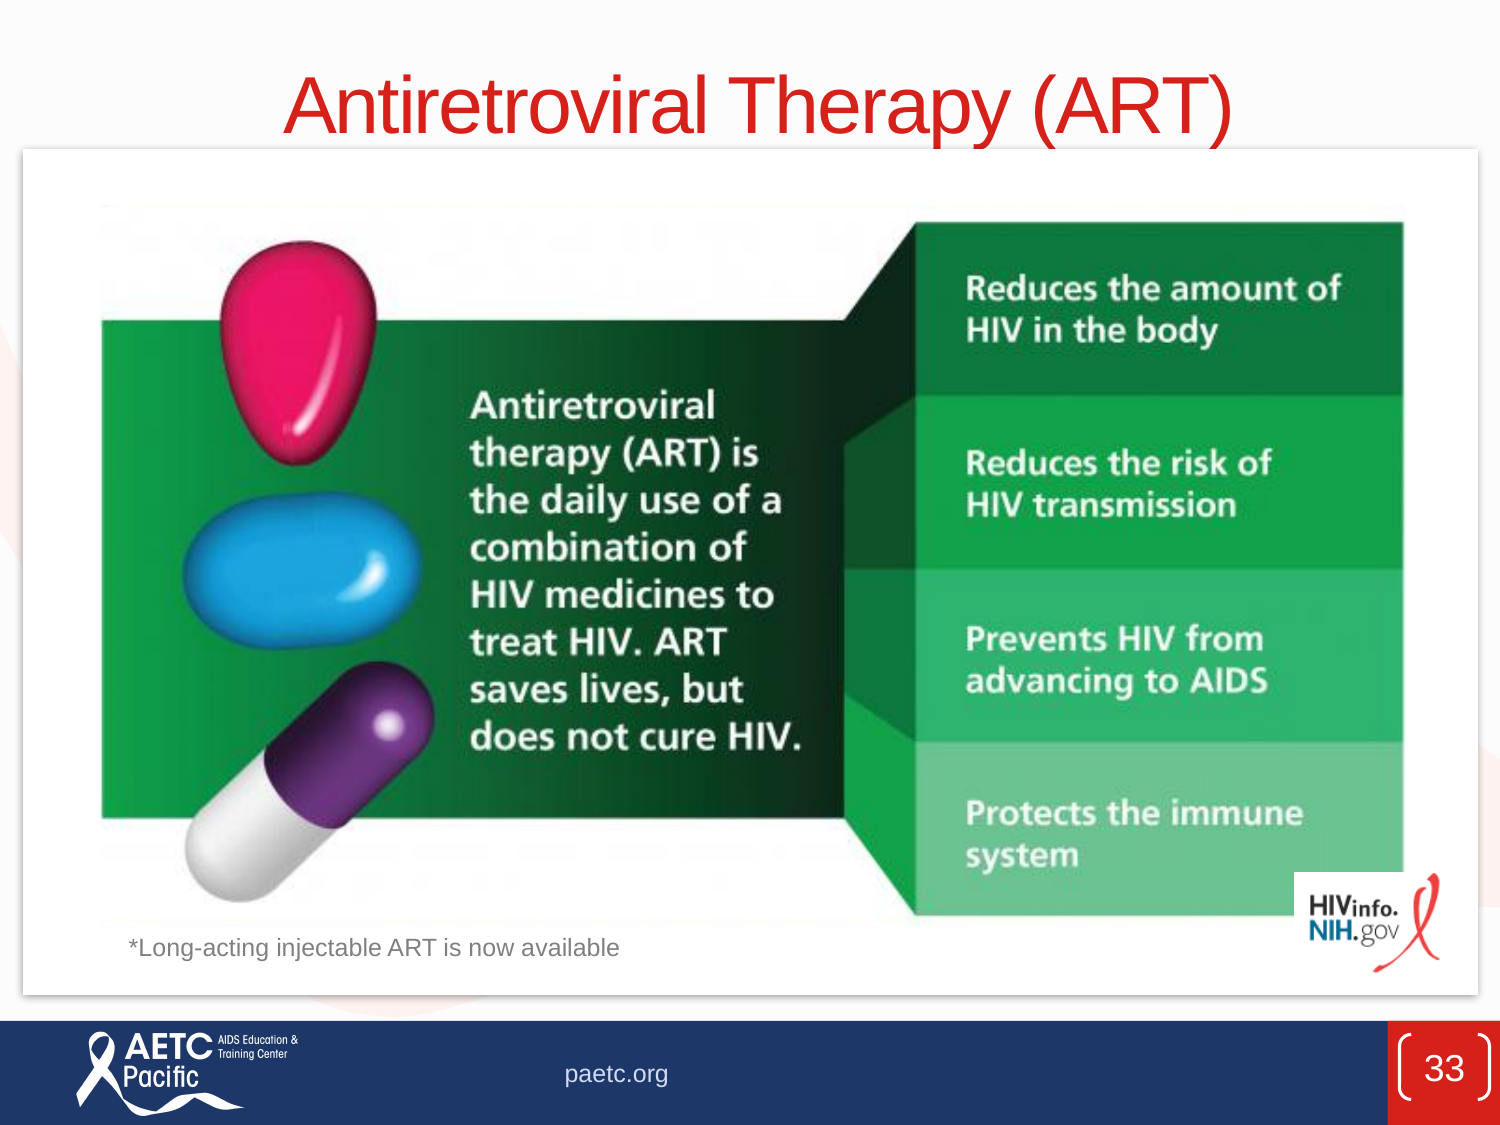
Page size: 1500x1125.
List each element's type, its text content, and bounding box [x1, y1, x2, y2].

picture [75, 1029, 299, 1120]
footer paetc.org [549, 1042, 1267, 1103]
picture [0, 0, 1500, 1017]
slide_number 33 [1397, 1032, 1492, 1101]
title Antiretroviral Therapy (ART) [75, 45, 1444, 145]
